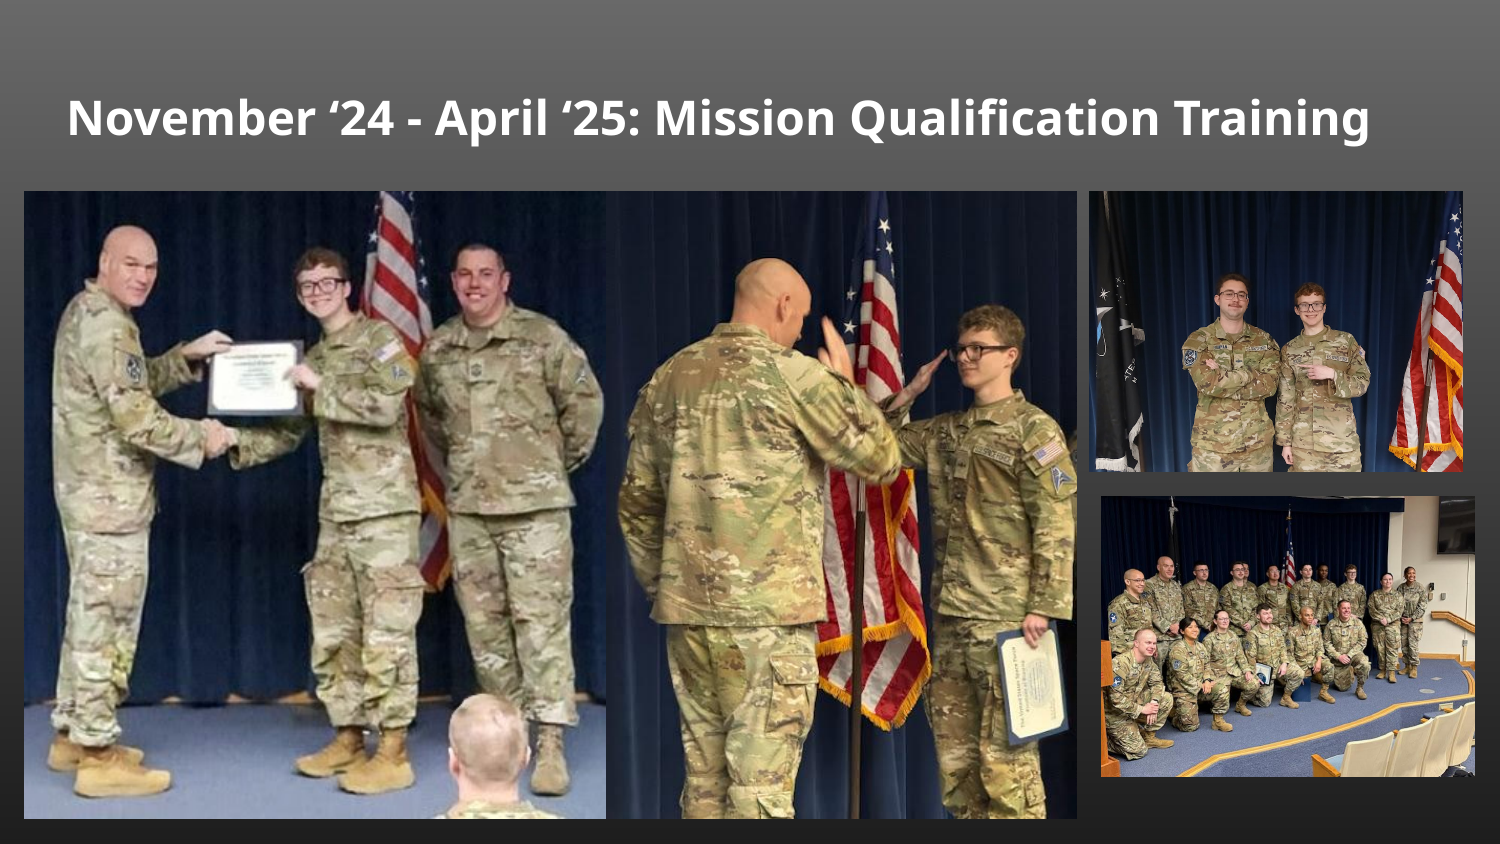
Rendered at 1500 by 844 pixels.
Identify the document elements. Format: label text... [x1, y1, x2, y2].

title November ‘24 - April ‘25: Mission Qualification Training [51, 72, 1449, 167]
picture [1101, 496, 1476, 778]
picture [24, 191, 1077, 819]
picture [1088, 191, 1463, 473]
